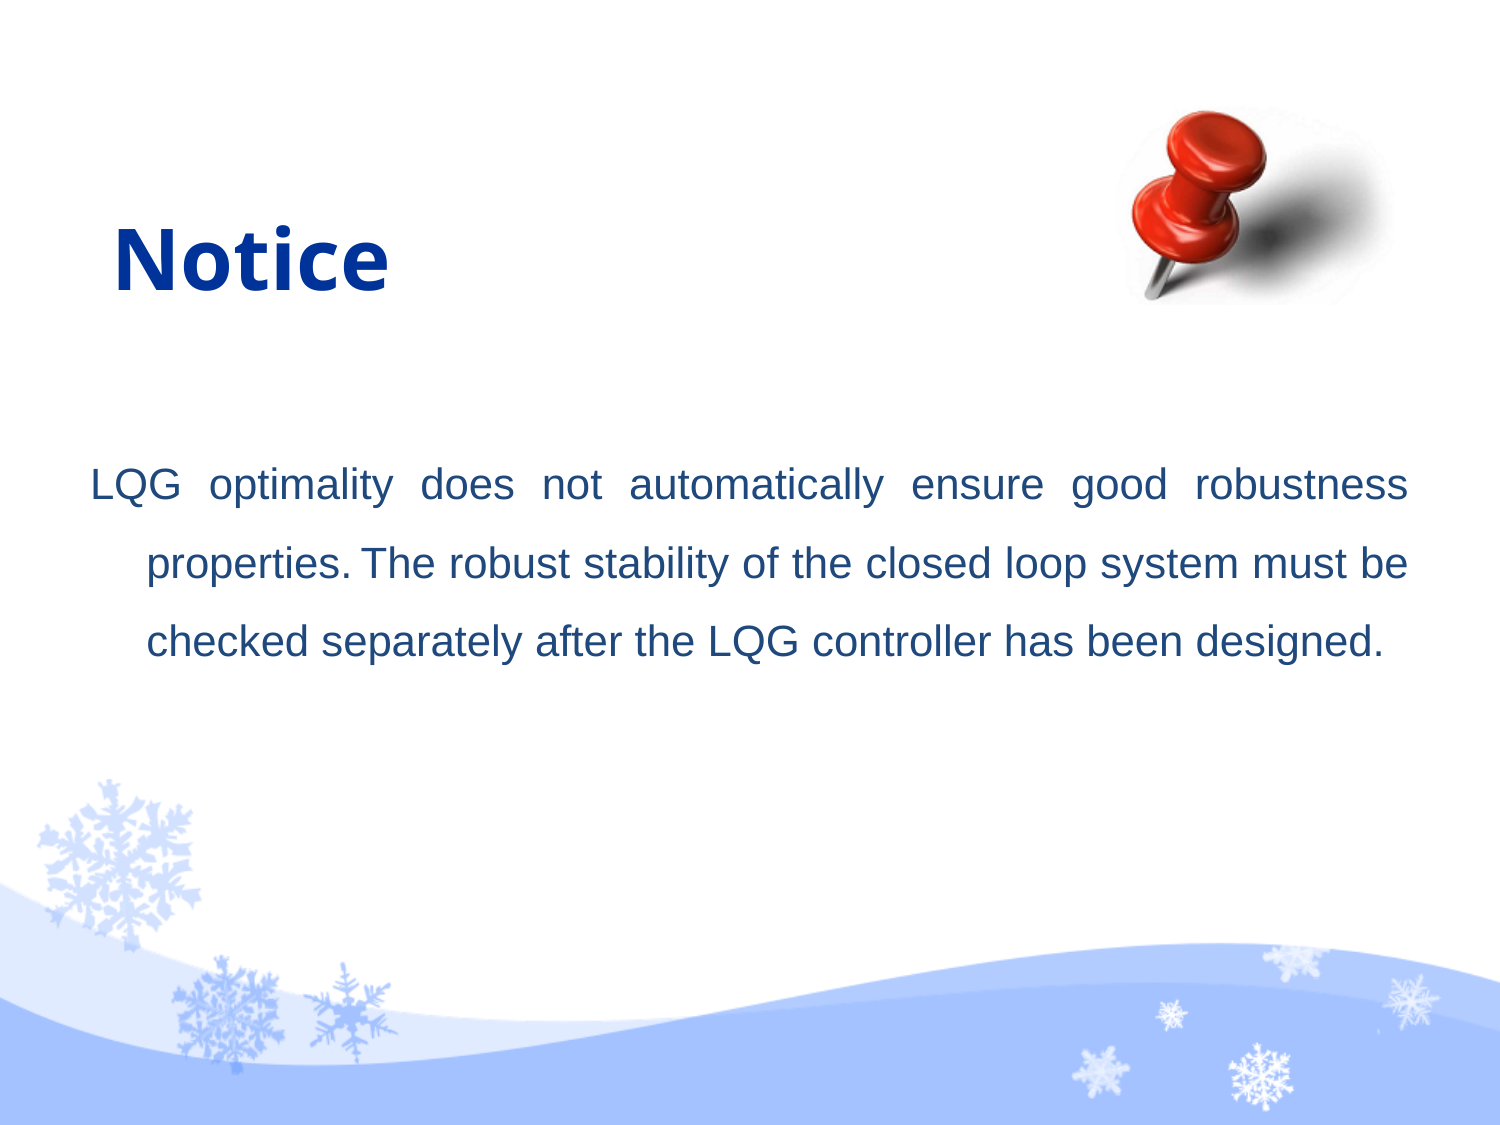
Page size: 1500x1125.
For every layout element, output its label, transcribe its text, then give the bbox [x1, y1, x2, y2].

list LQG optimality does not automatically ensure good robustness properties. The robust stability of the closed loop system must be checked separately after the LQG controller has been designed. [75, 421, 1425, 961]
picture [0, 779, 1500, 1125]
picture [1115, 105, 1395, 305]
title Notice [73, 138, 1424, 375]
